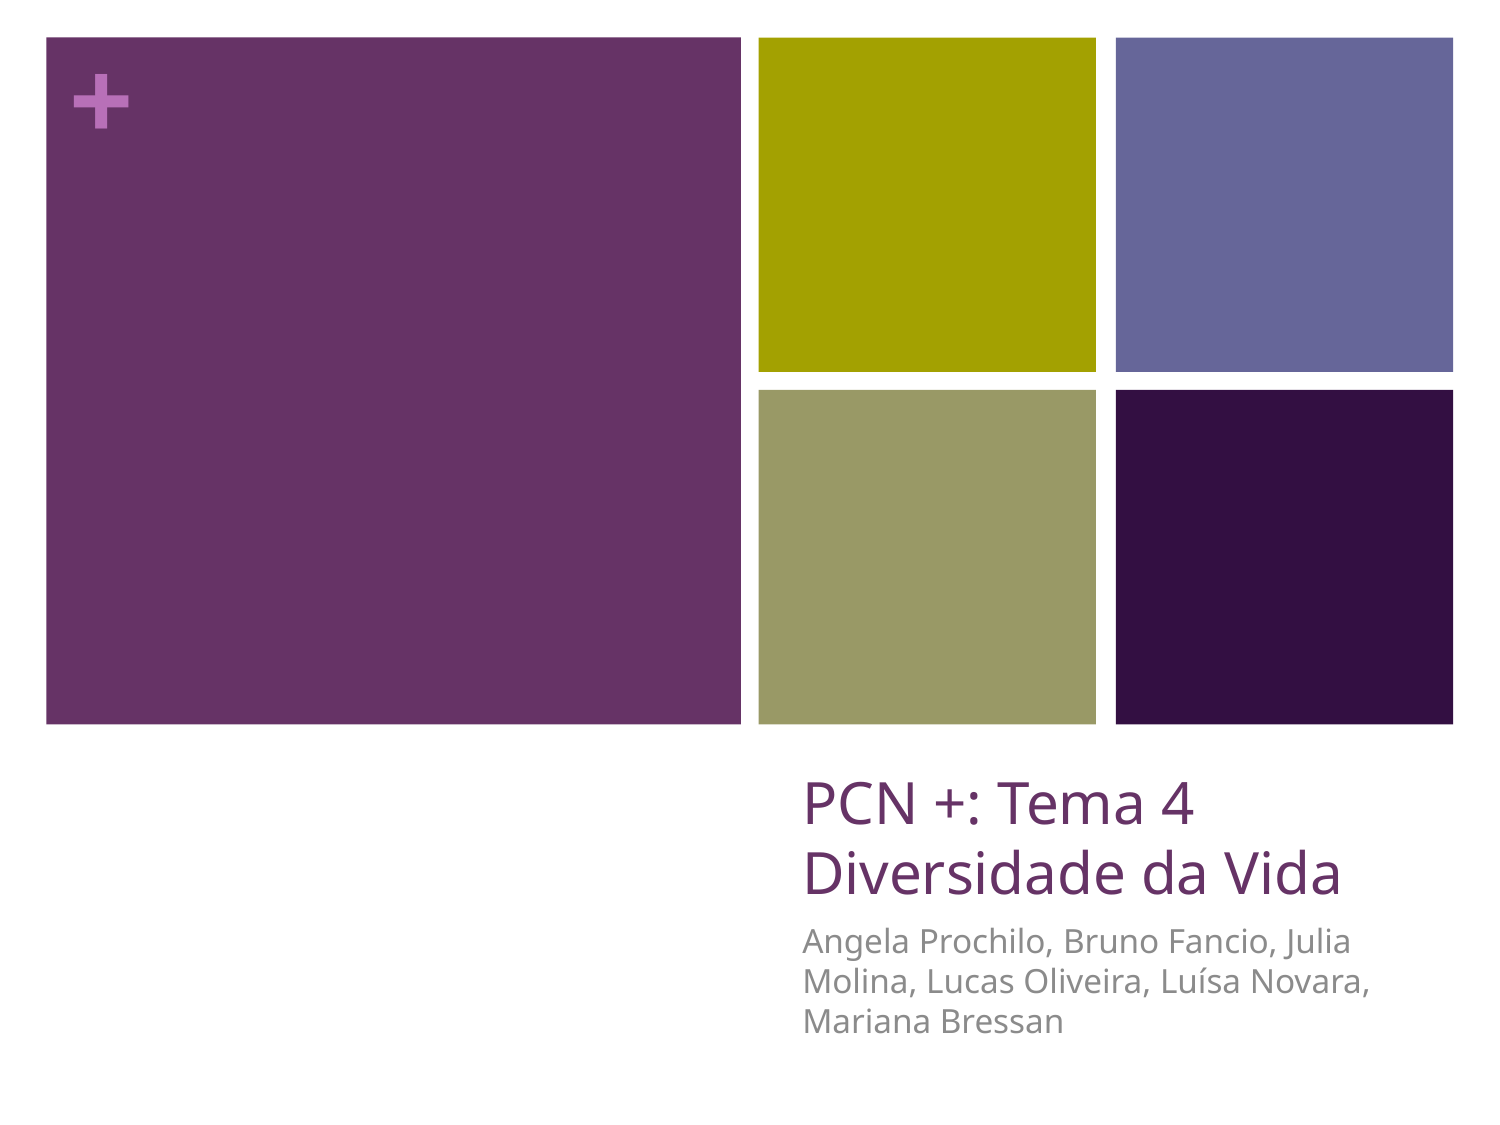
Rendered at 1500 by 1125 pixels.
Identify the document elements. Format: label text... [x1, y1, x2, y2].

text_box Angela Prochilo, Bruno Fancio, Julia Molina, Lucas Oliveira, Luísa Novara, Mariana Bressan [787, 912, 1450, 1101]
text_box PCN +: Tema 4 Diversidade da Vida [787, 758, 1450, 912]
